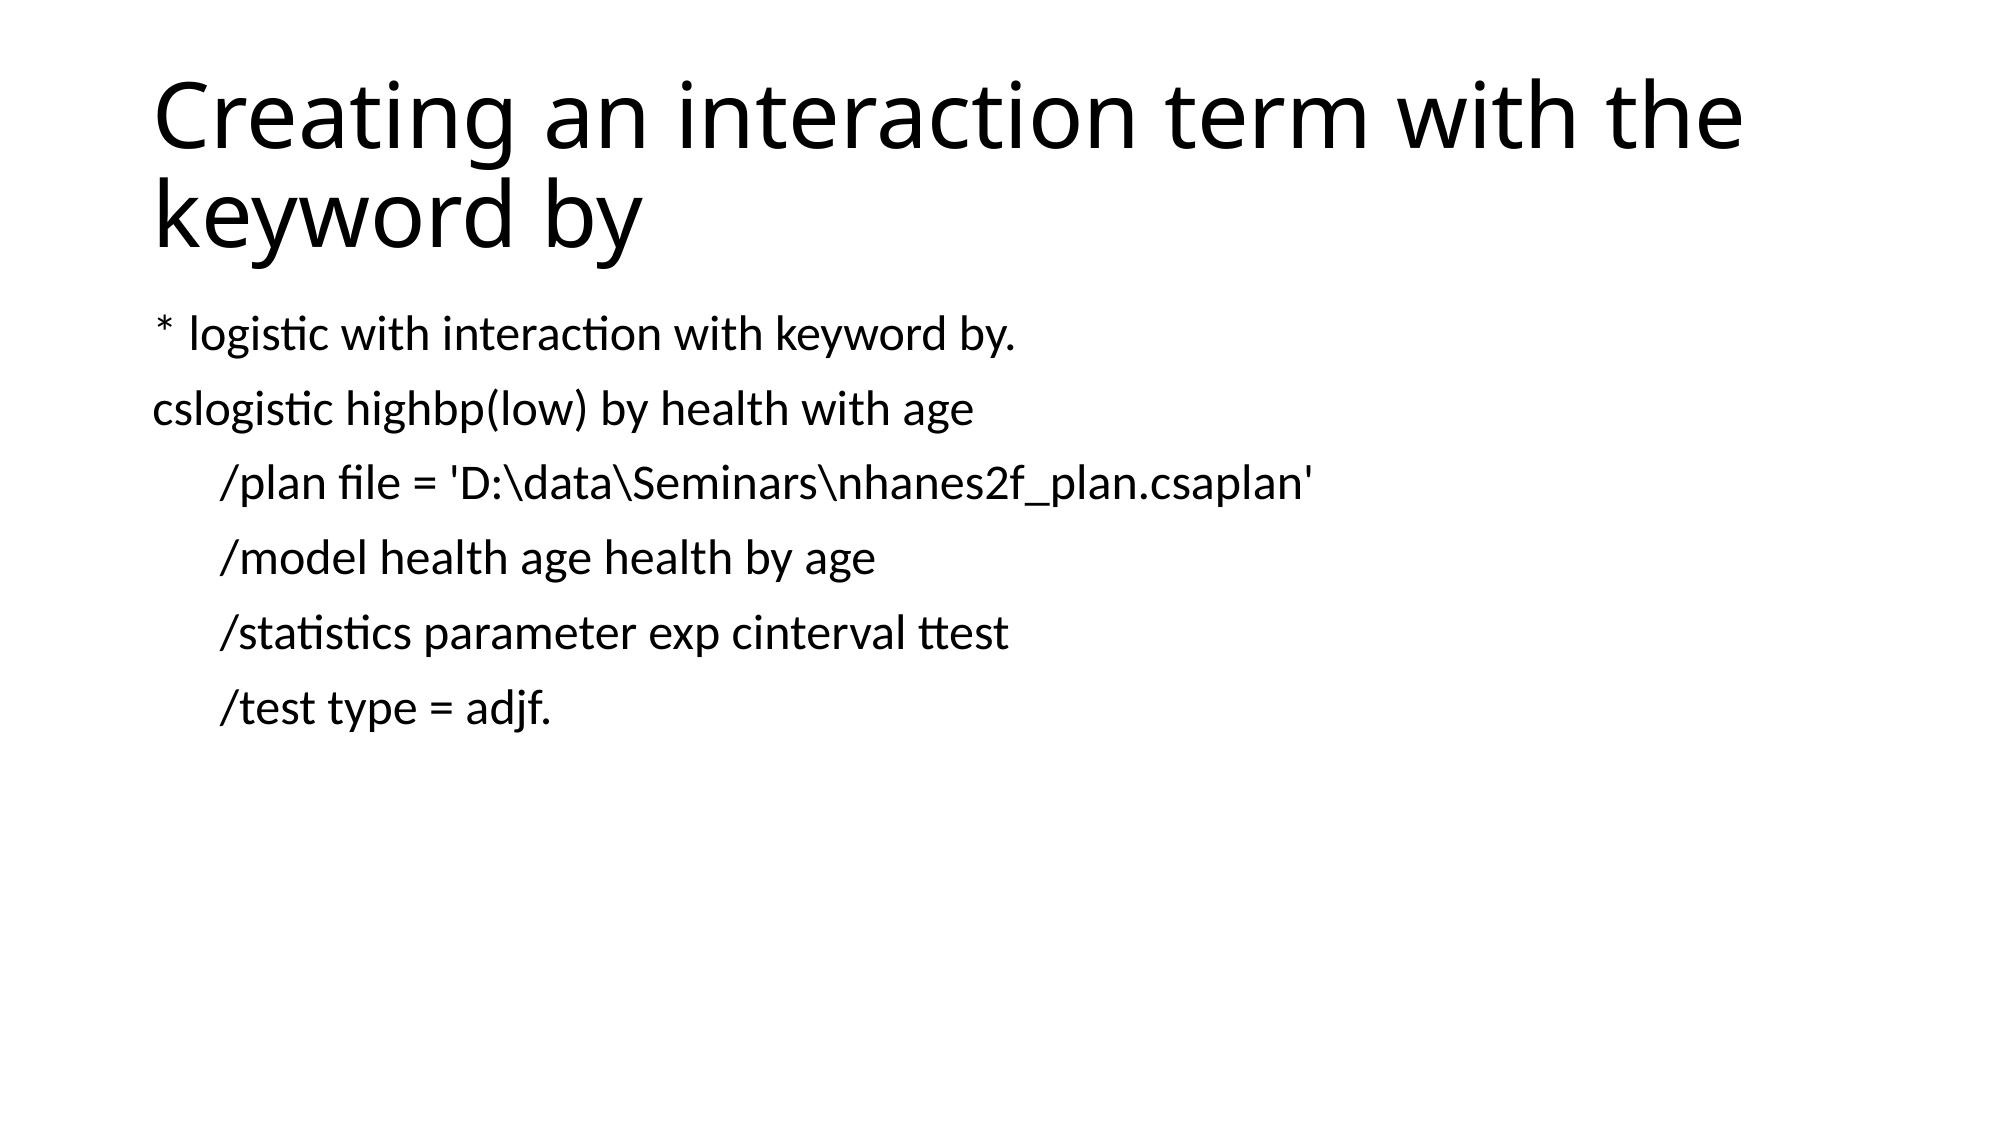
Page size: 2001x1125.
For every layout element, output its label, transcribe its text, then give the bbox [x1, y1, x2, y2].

list * logistic with interaction with keyword by. cslogistic highbp(low) by health with age /plan file = 'D:\data\Seminars\nhanes2f_plan.csaplan' /model health age health by age /statistics parameter exp cinterval ttest /test type = adjf. [137, 299, 1863, 1014]
title Creating an interaction term with the keyword by [137, 59, 1863, 278]
